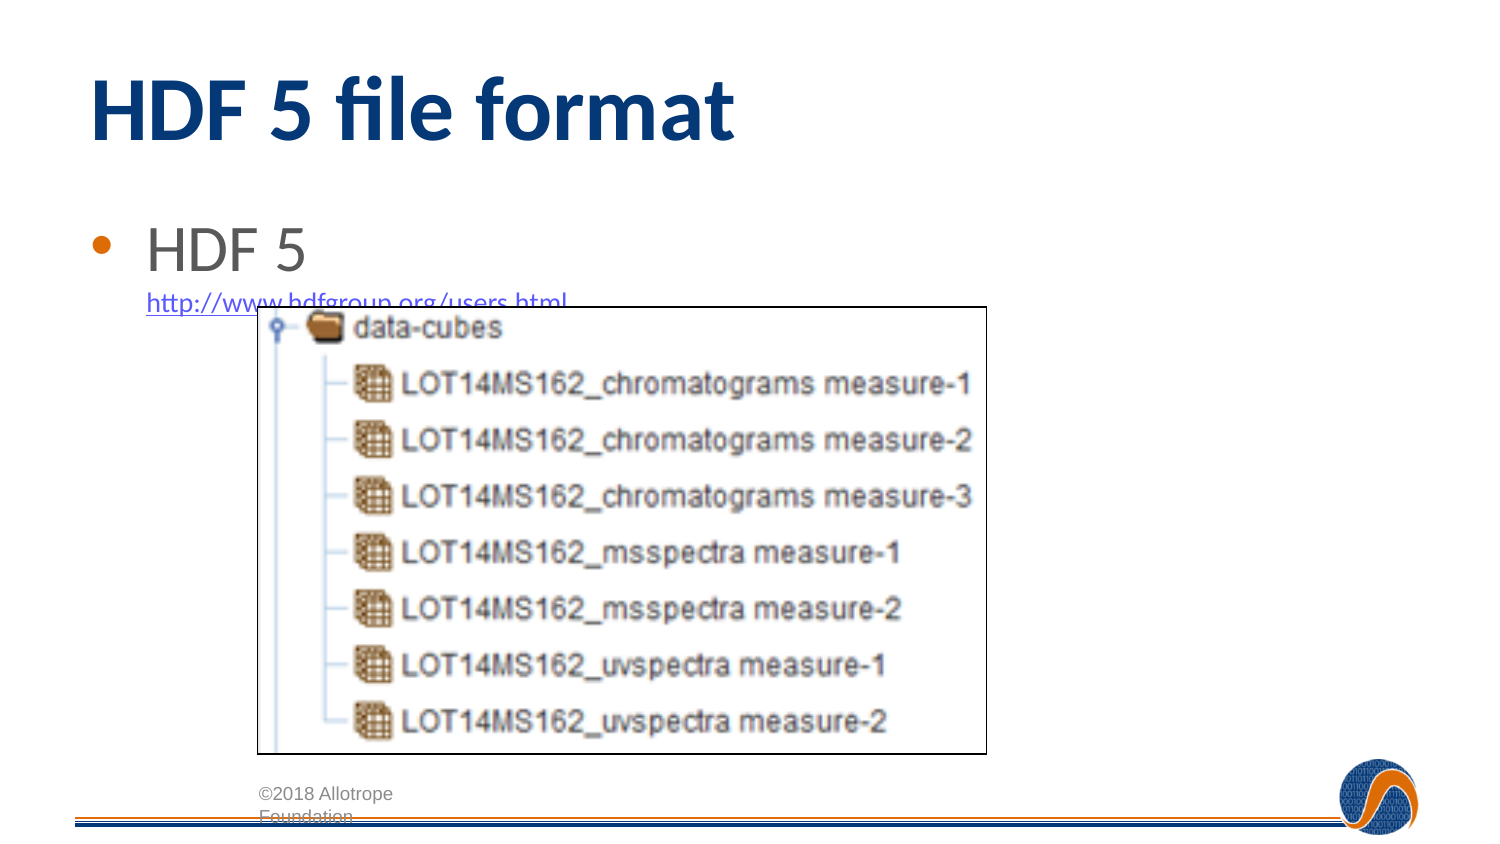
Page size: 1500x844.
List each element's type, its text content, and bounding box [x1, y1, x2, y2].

list HDF 5 http://www.hdfgroup.org/users.html [75, 196, 1425, 754]
slide_number ©2018 Allotrope Foundation [243, 782, 507, 827]
title HDF 5 file format [75, 33, 1425, 175]
picture [1337, 759, 1422, 835]
picture [257, 307, 987, 754]
